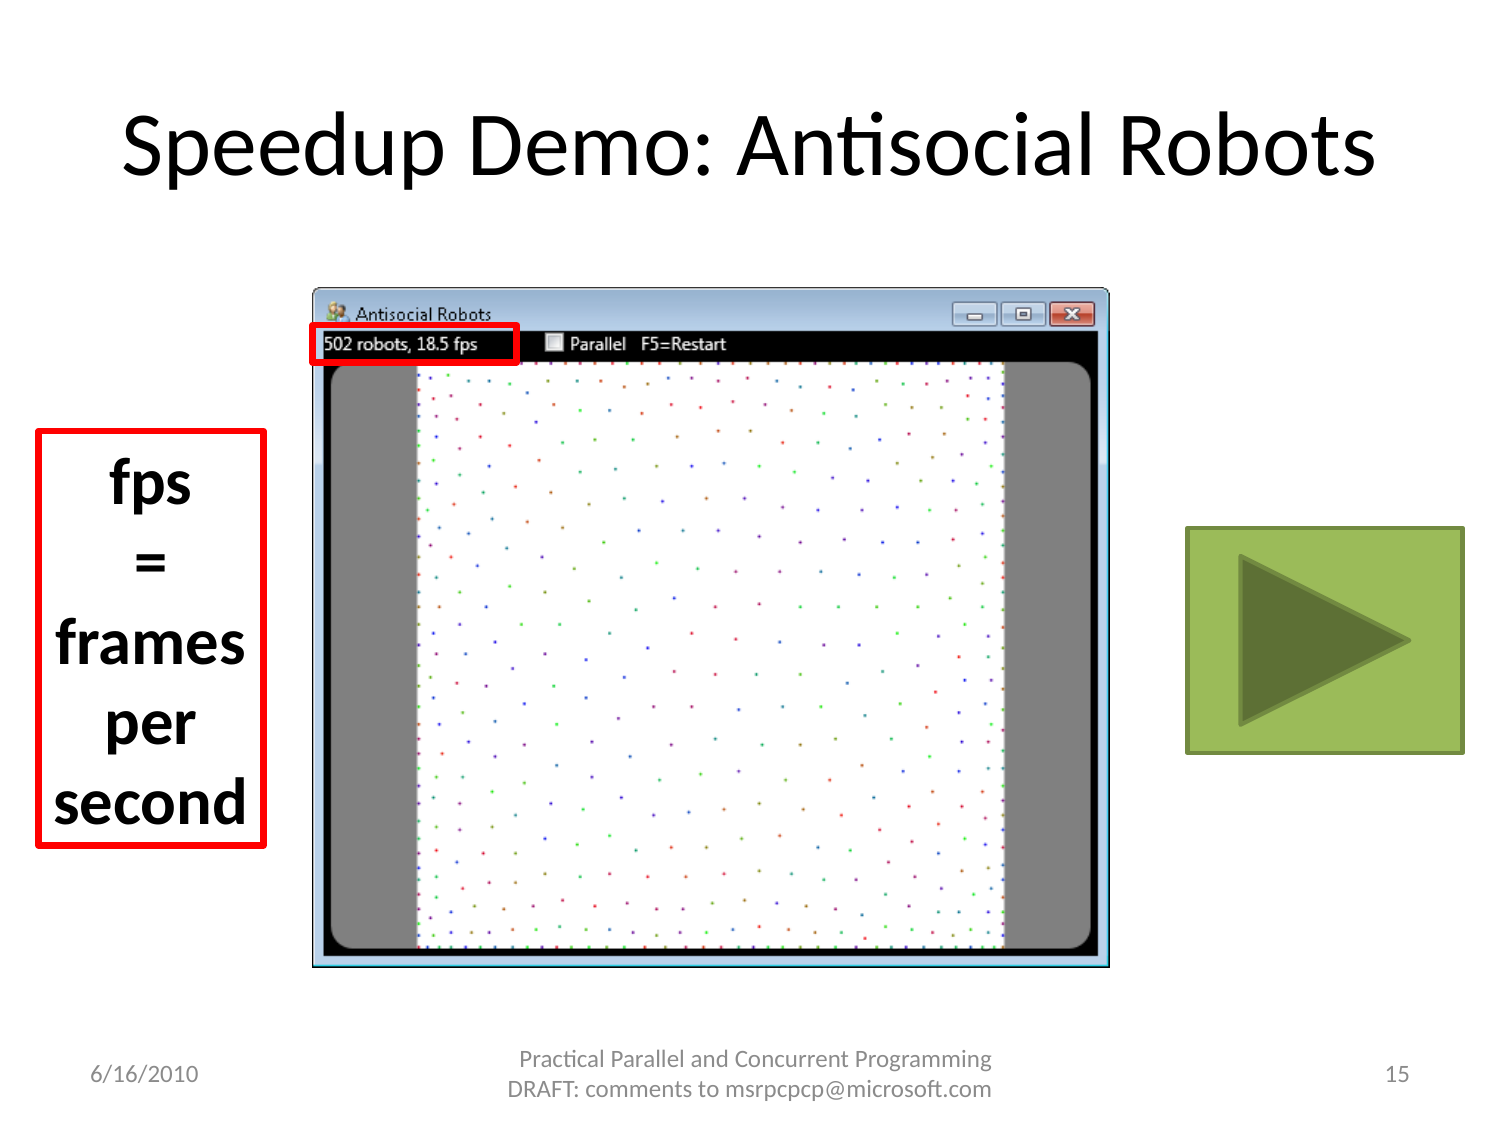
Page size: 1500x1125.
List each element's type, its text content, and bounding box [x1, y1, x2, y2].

text_box [1185, 526, 1465, 755]
picture [312, 287, 1110, 968]
title Speedup Demo: Antisocial Robots [75, 45, 1425, 233]
slide_number 15 [1074, 1042, 1425, 1103]
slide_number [75, 1042, 425, 1103]
footer Practical Parallel and Concurrent Programming DRAFT: comments to msrpcpcp@microsoft.com [474, 1042, 1038, 1103]
text_box fps = frames per second [38, 430, 264, 846]
